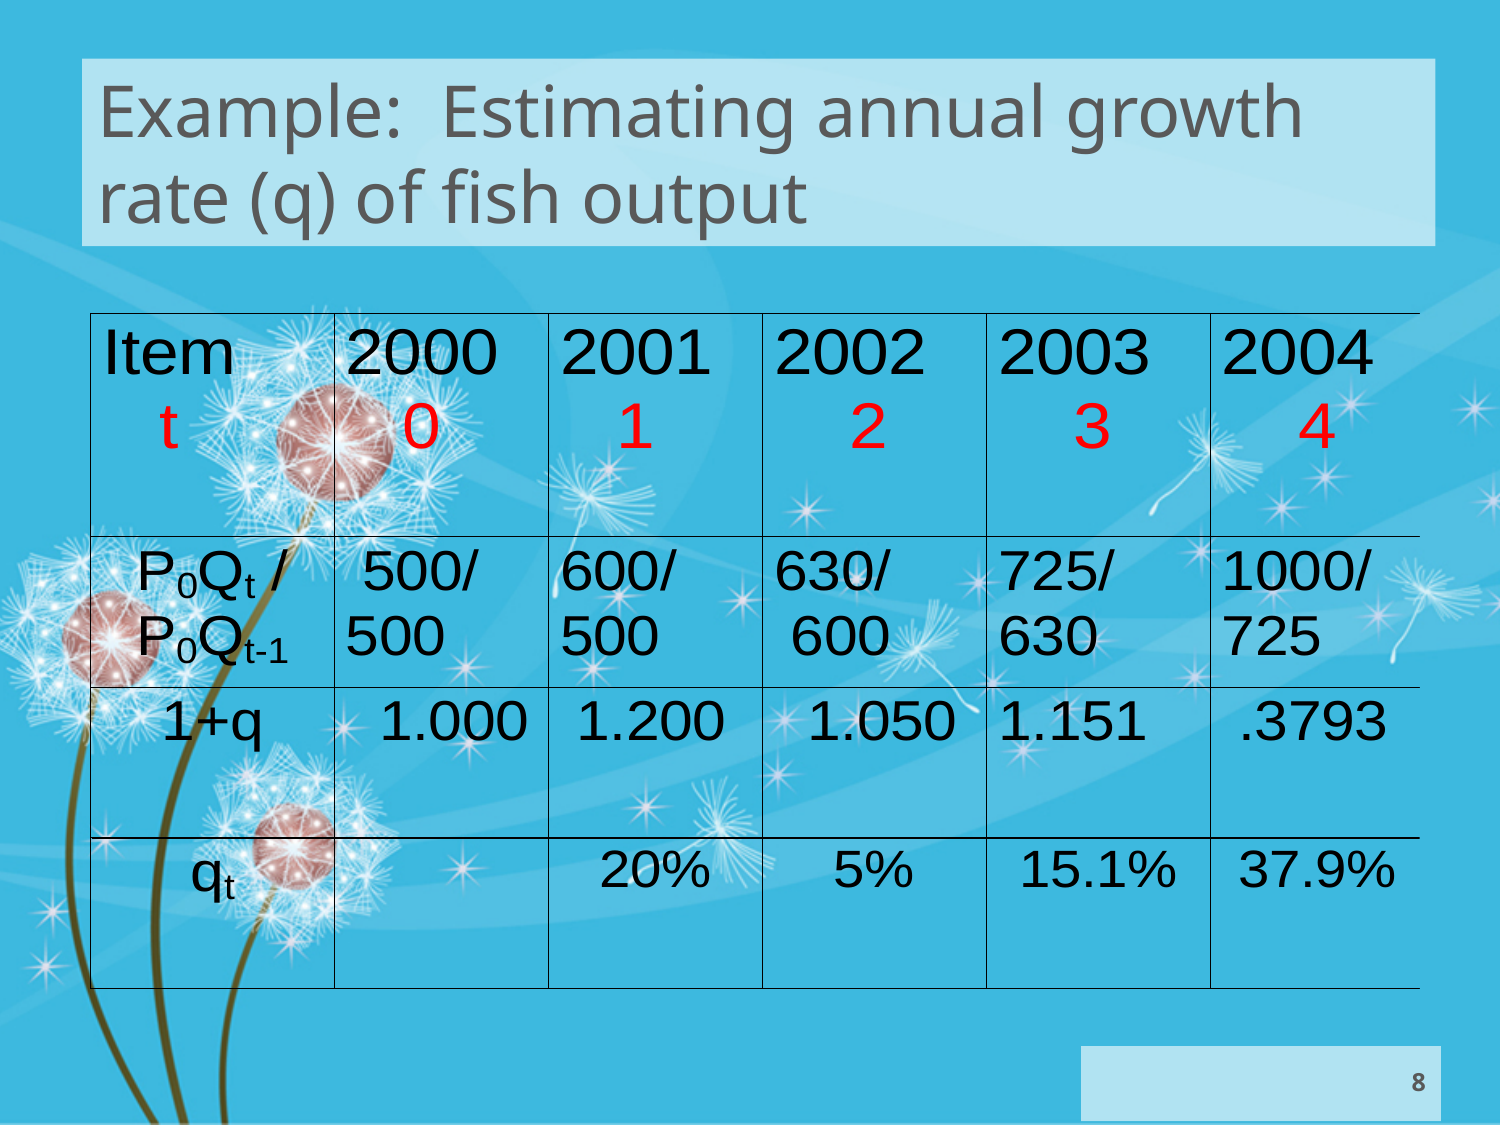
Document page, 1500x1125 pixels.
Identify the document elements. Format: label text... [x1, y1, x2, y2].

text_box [59, 312, 1420, 1090]
title Example: Estimating annual growth rate (q) of fish output [82, 58, 1436, 247]
picture [0, 0, 1500, 1125]
slide_number 8 [1081, 1046, 1441, 1122]
